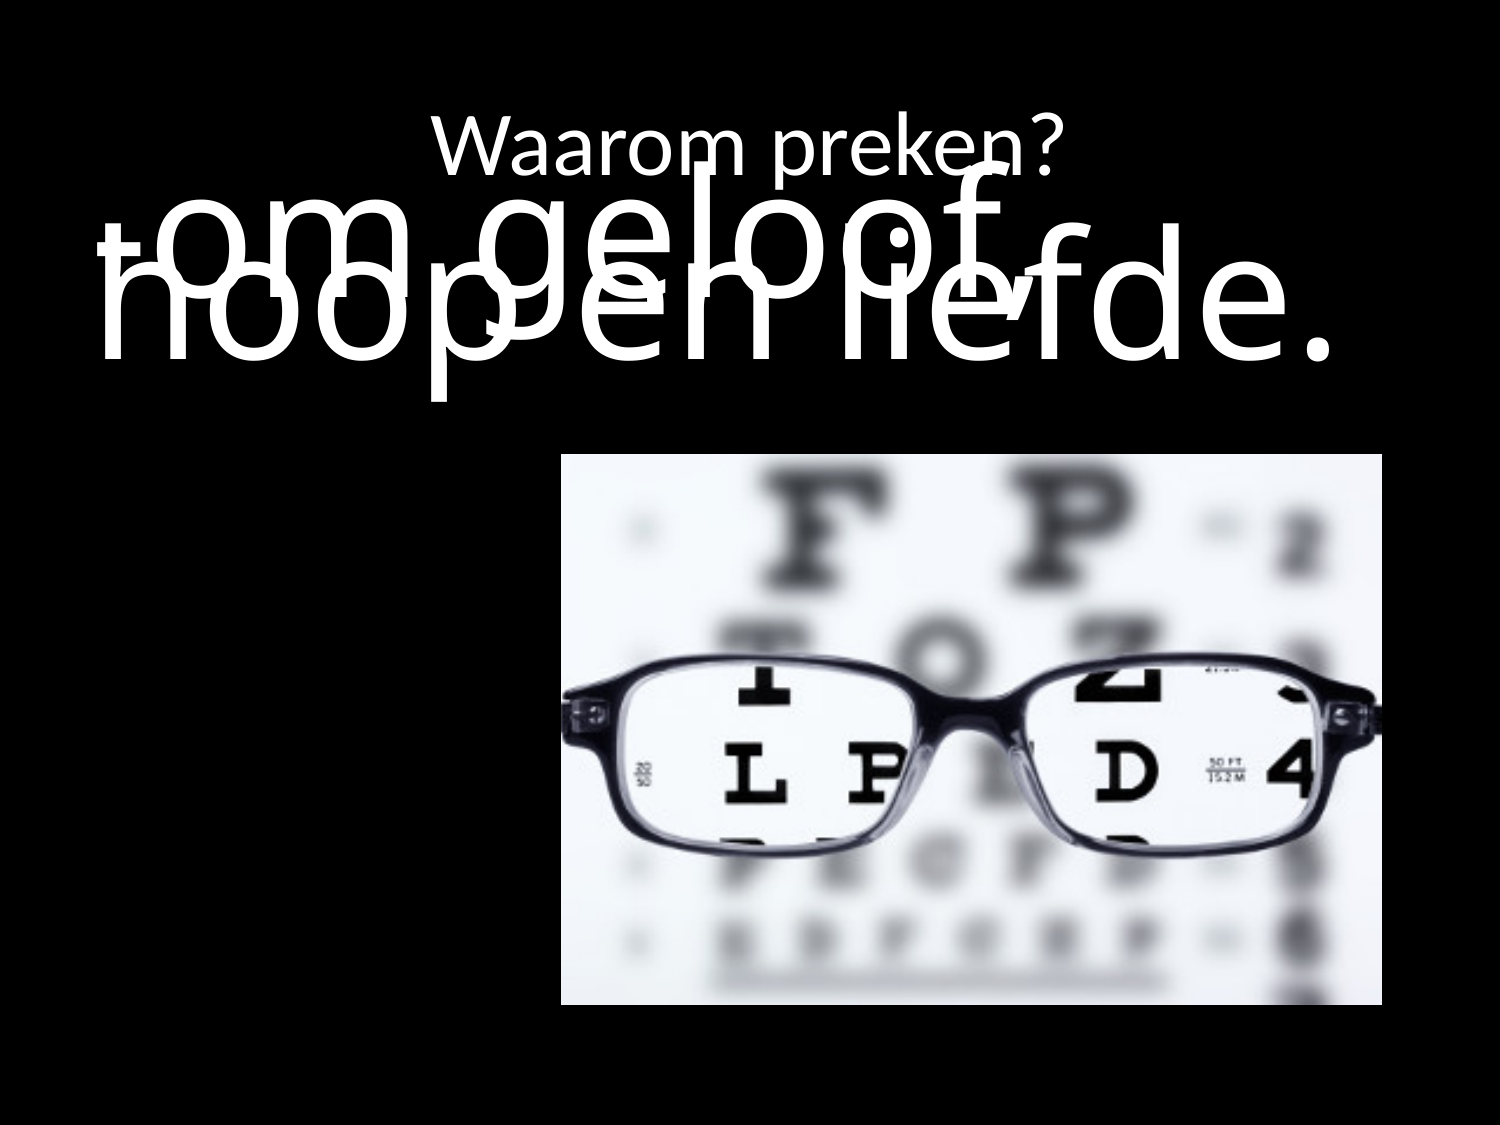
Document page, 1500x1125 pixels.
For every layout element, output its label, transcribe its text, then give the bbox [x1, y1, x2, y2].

list -om geloof, hoop en liefde. [75, 262, 1425, 1005]
picture [560, 453, 1382, 1006]
title Waarom preken? [75, 45, 1425, 233]
